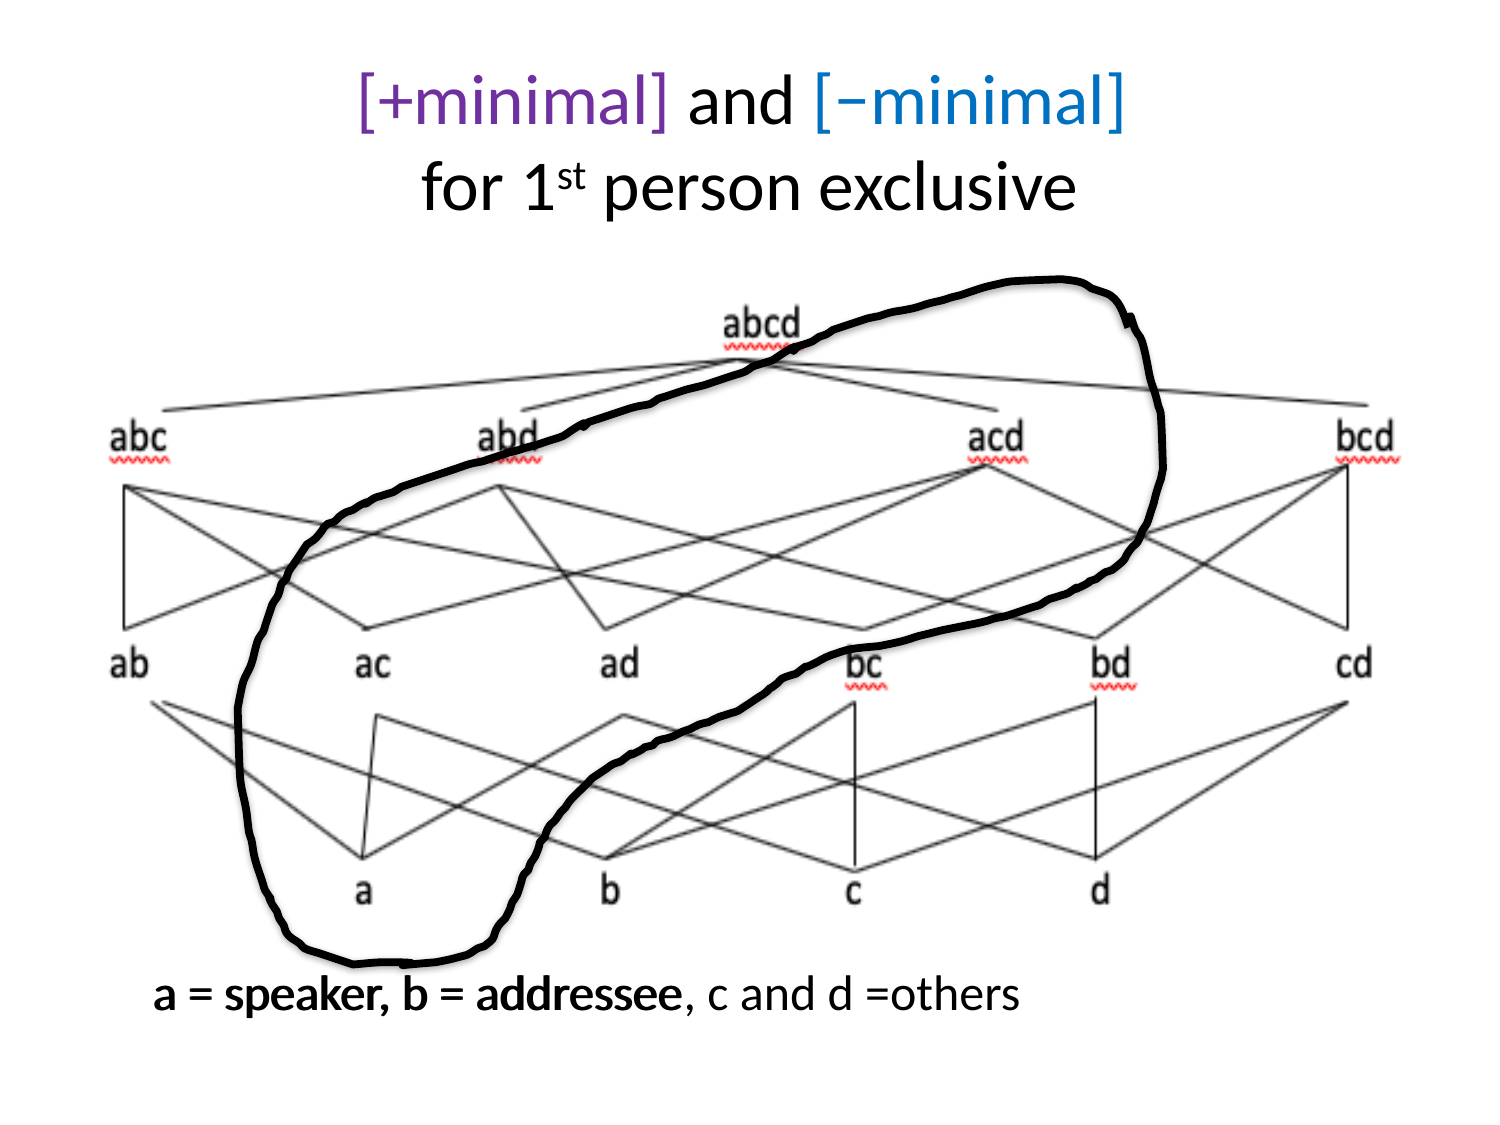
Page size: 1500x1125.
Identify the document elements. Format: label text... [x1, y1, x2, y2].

text_box a = speaker, b = addressee, c and d =others [139, 953, 1036, 1029]
text_box [284, 931, 497, 953]
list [61, 297, 1439, 923]
text_box [953, 278, 1113, 296]
title [+minimal] and [−minimal] for 1st person exclusive [75, 45, 1425, 233]
